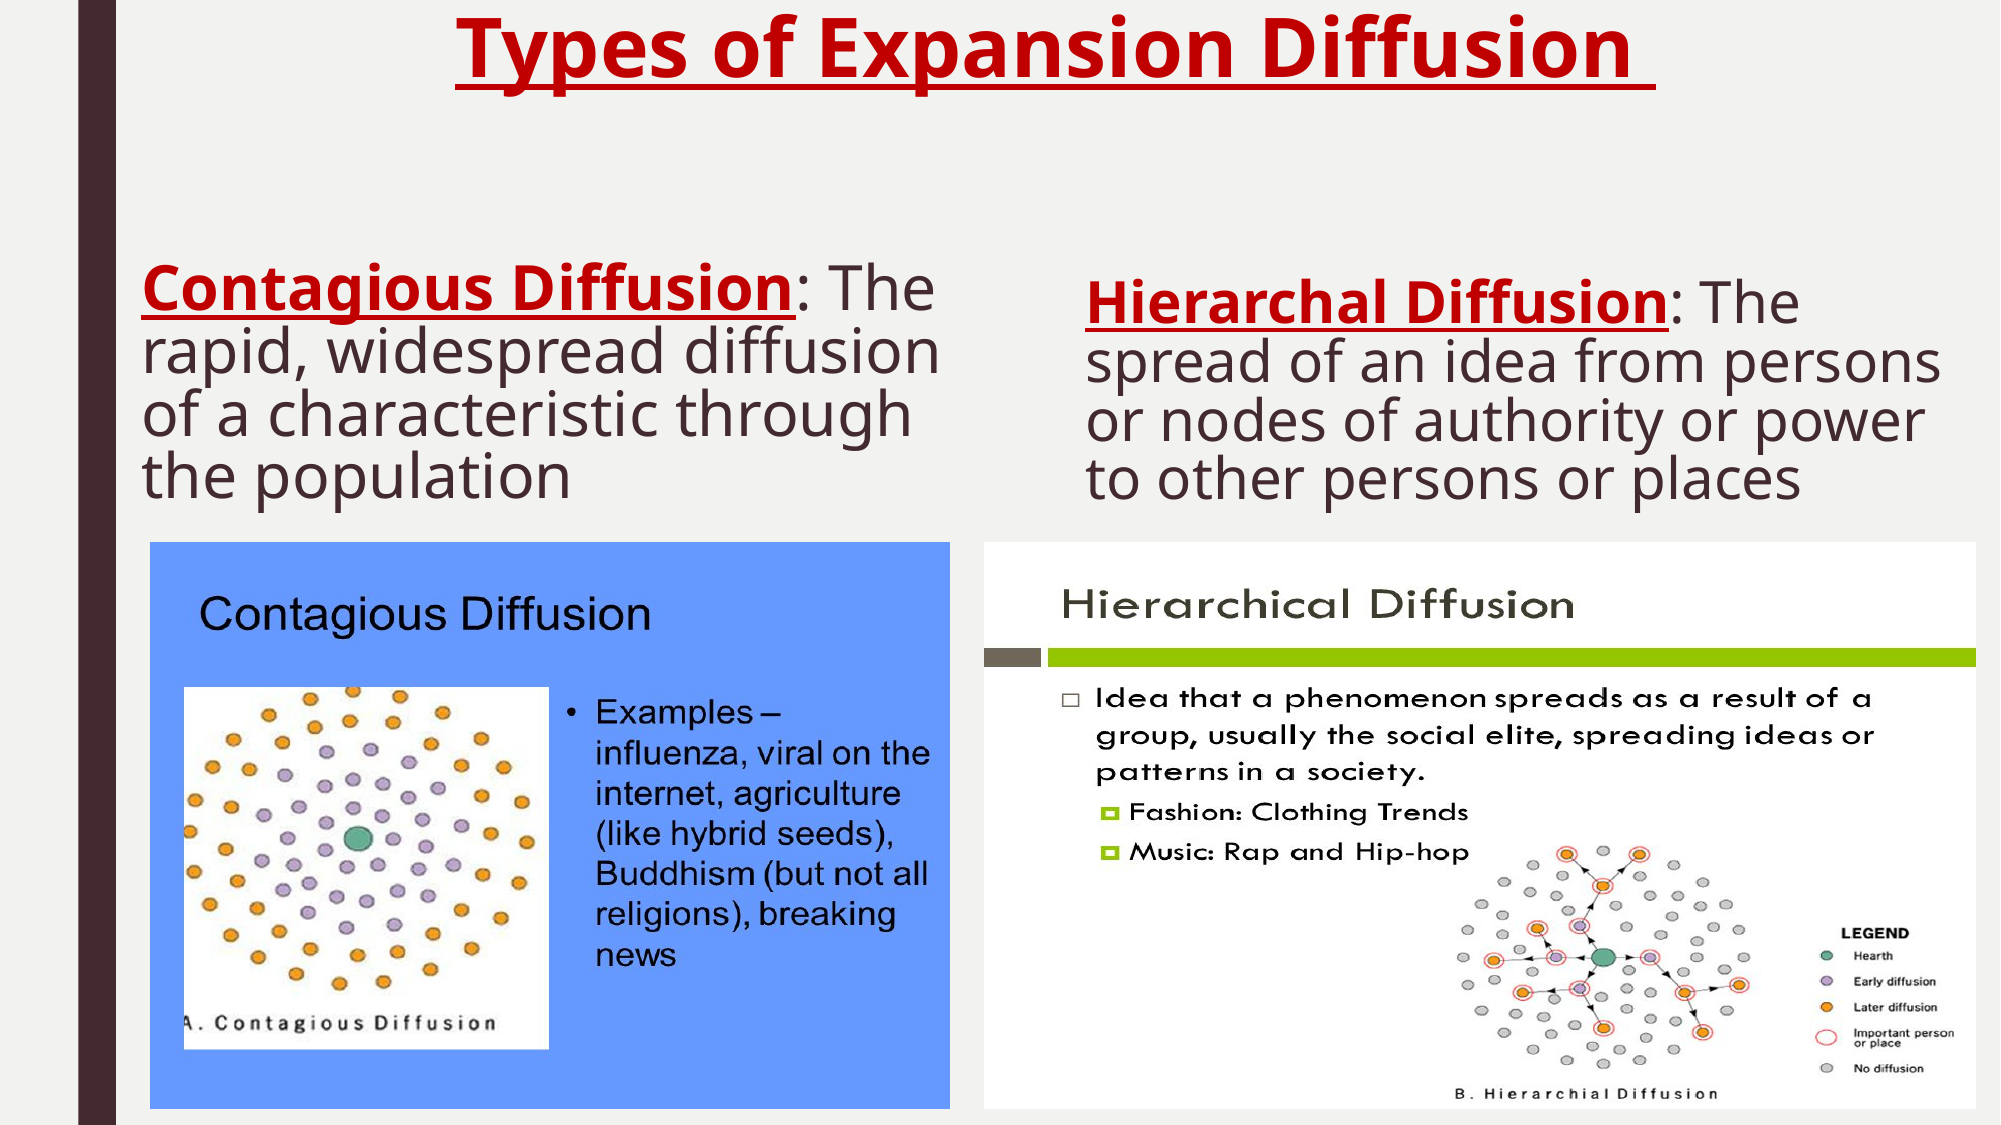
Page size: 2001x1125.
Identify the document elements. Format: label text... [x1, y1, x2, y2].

list Contagious Diffusion: The rapid, widespread diffusion of a characteristic through the population [126, 198, 985, 520]
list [984, 542, 1976, 1109]
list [149, 542, 950, 1109]
title Types of Expansion Diffusion [225, 0, 1800, 176]
list Hierarchal Diffusion: The spread of an idea from persons or nodes of authority or power to other persons or places [1070, 257, 1976, 520]
